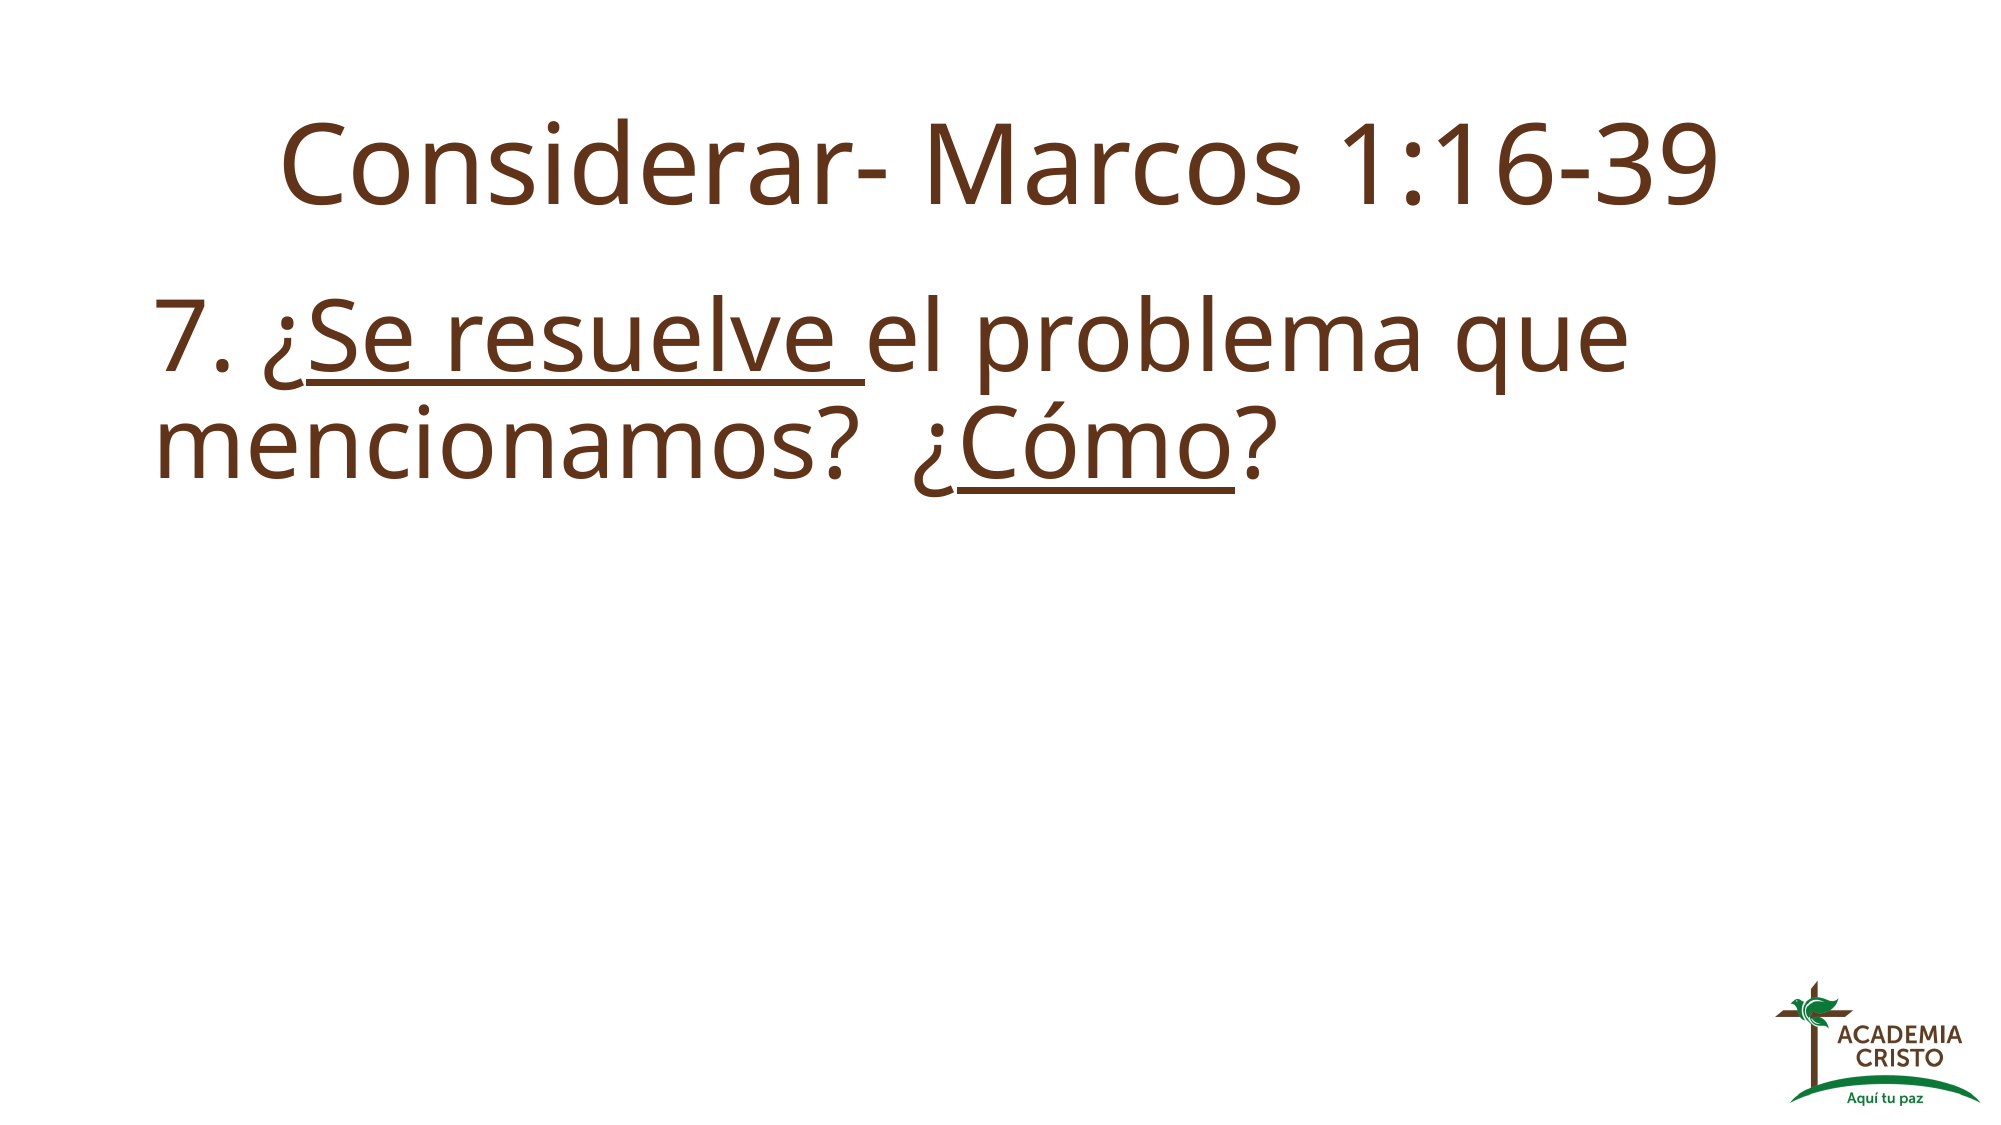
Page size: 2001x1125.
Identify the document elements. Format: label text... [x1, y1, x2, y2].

title Considerar- Marcos 1:16-39 [137, 59, 1863, 278]
list 7. ¿Se resuelve el problema que mencionamos? ¿Cómo? [137, 277, 1793, 1014]
picture [1759, 972, 2000, 1125]
